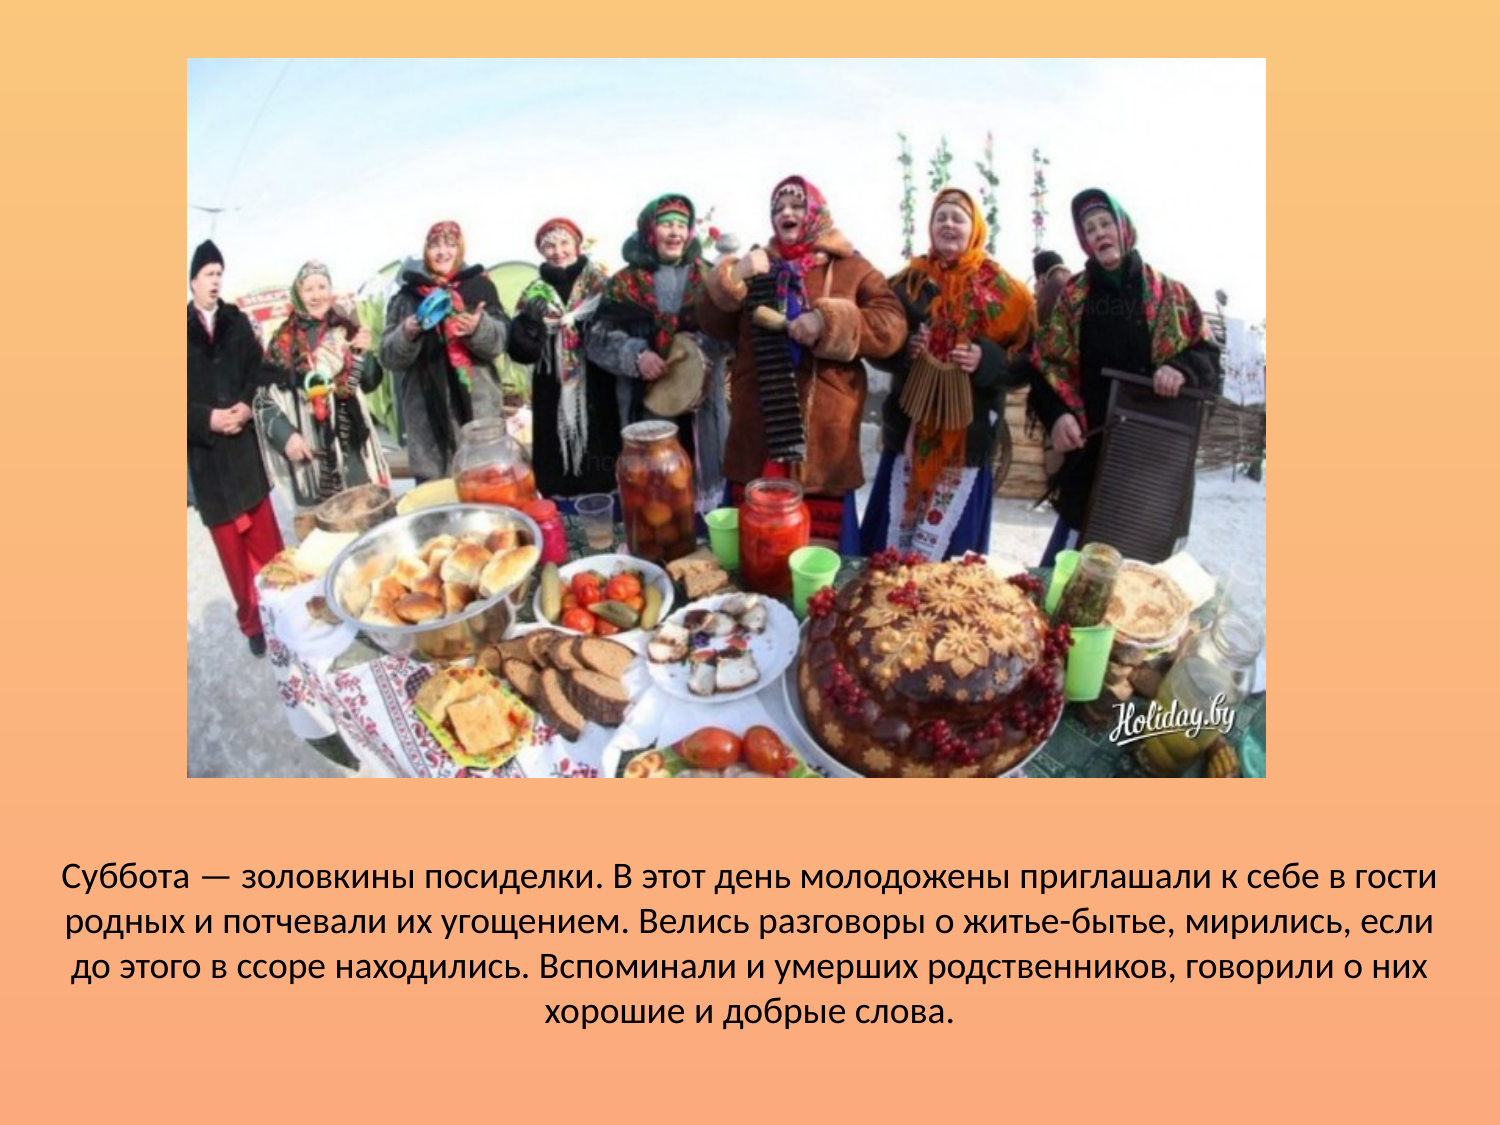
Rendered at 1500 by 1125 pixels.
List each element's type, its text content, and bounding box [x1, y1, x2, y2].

text_box Суббота — золовкины посиделки. В этот день молодожены приглашали к себе в гости родных и потчевали их угощением. Велись разговоры о житье-бытье, мирились, если до этого в ссоре находились. Вспоминали и умерших родственников, говорили о них хорошие и добрые слова. [35, 843, 1465, 1039]
picture [187, 58, 1266, 778]
